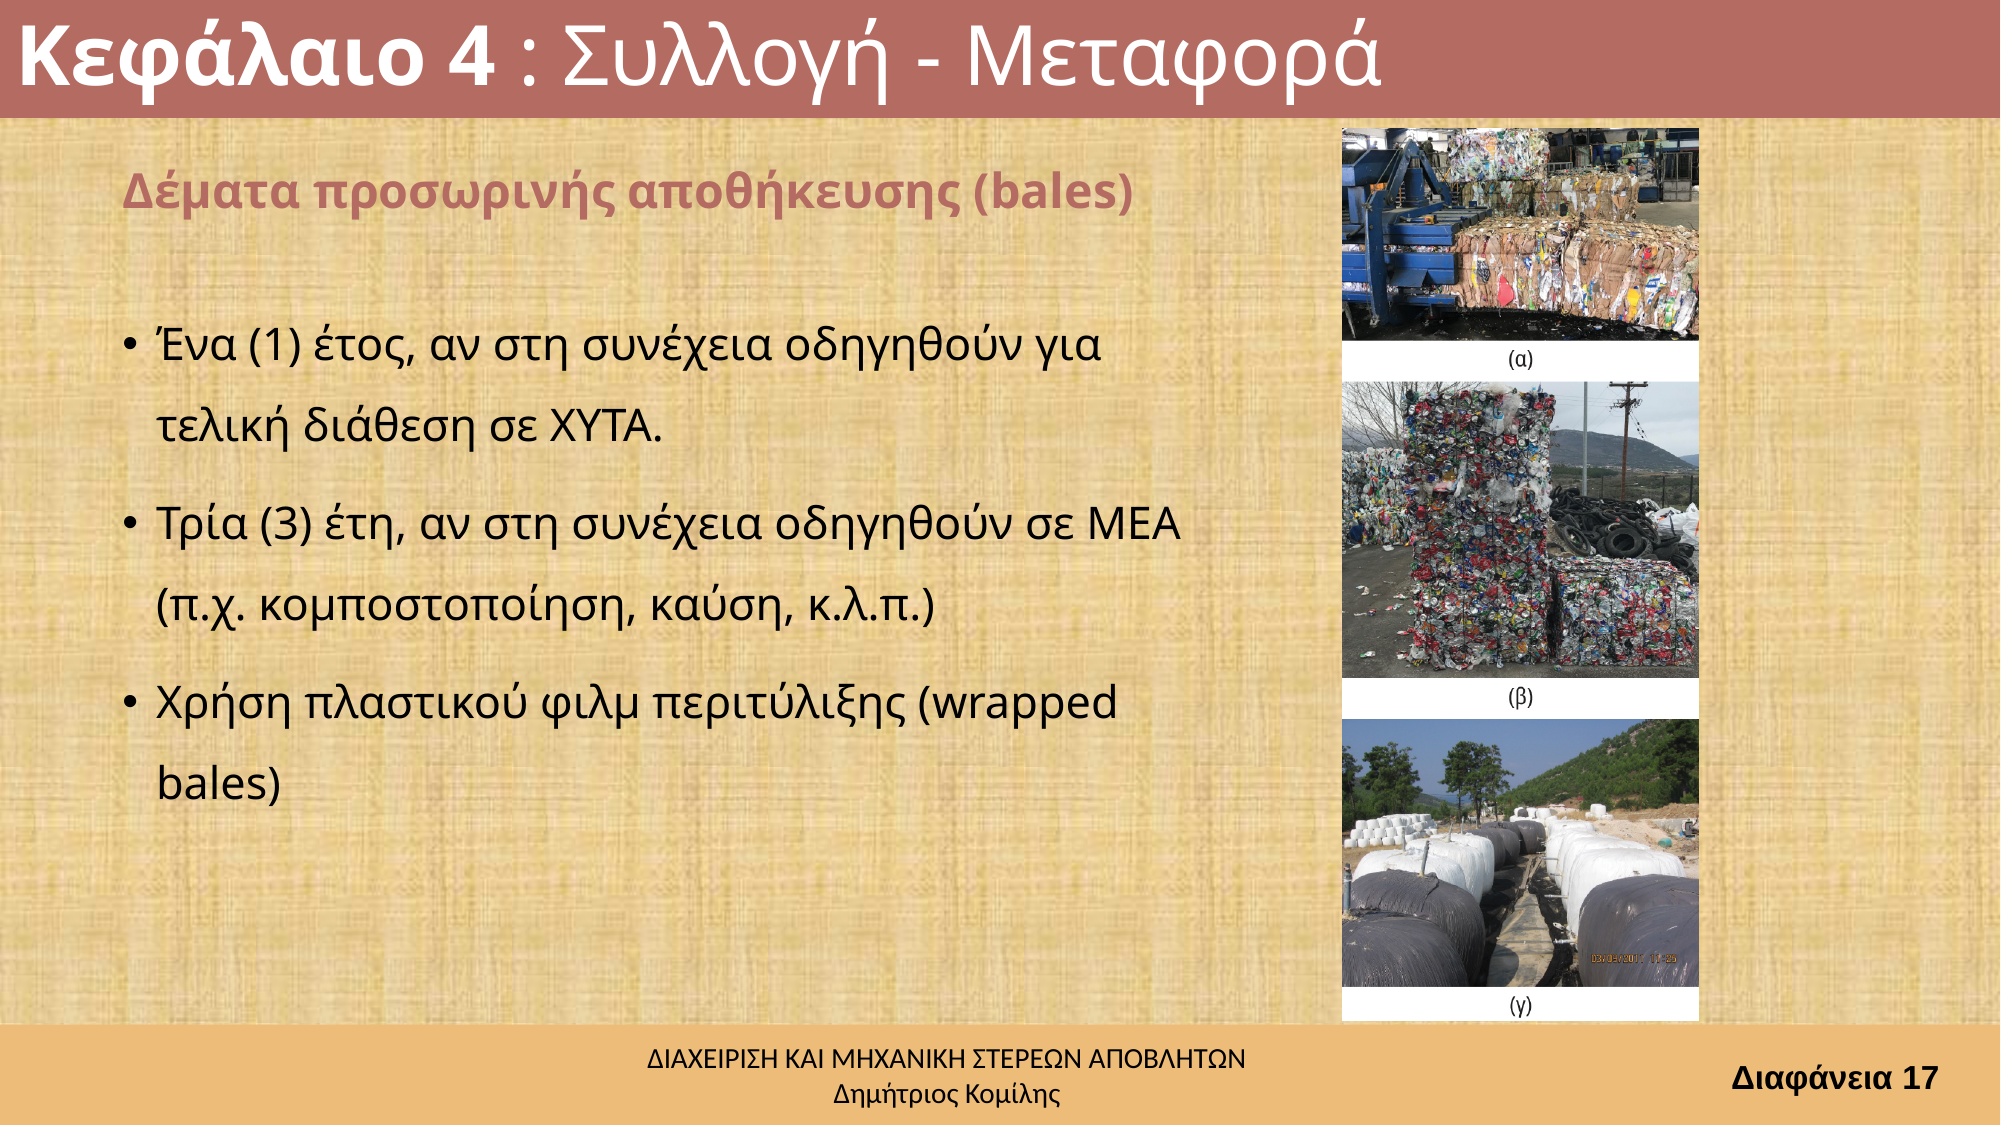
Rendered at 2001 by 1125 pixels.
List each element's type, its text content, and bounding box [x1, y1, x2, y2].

title Κεφάλαιο 4 : Συλλογή - Μεταφορά [0, 0, 2000, 118]
text_box Δέματα προσωρινής αποθήκευσης (bales) Ένα (1) έτος, αν στη συνέχεια οδηγηθούν για τελική διάθεση σε ΧΥΤΑ. Τρία (3) έτη, αν στη συνέχεια οδηγηθούν σε ΜΕΑ (π.χ. κομποστοποίηση, καύση, κ.λ.π.) Χρήση πλαστικού φιλμ περιτύλιξης (wrapped bales) [107, 163, 1222, 826]
text_box ΔΙΑΧΕΙΡΙΣΗ ΚΑΙ ΜΗΧΑΝΙΚΗ ΣΤΕΡΕΩΝ ΑΠΟΒΛΗΤΩΝ Δημήτριος Κομίλης [152, 1055, 1644, 1125]
text_box Διαφάνεια 17 [1644, 1048, 1954, 1125]
text_box [0, 1024, 2000, 1125]
picture [0, 0, 2001, 1125]
